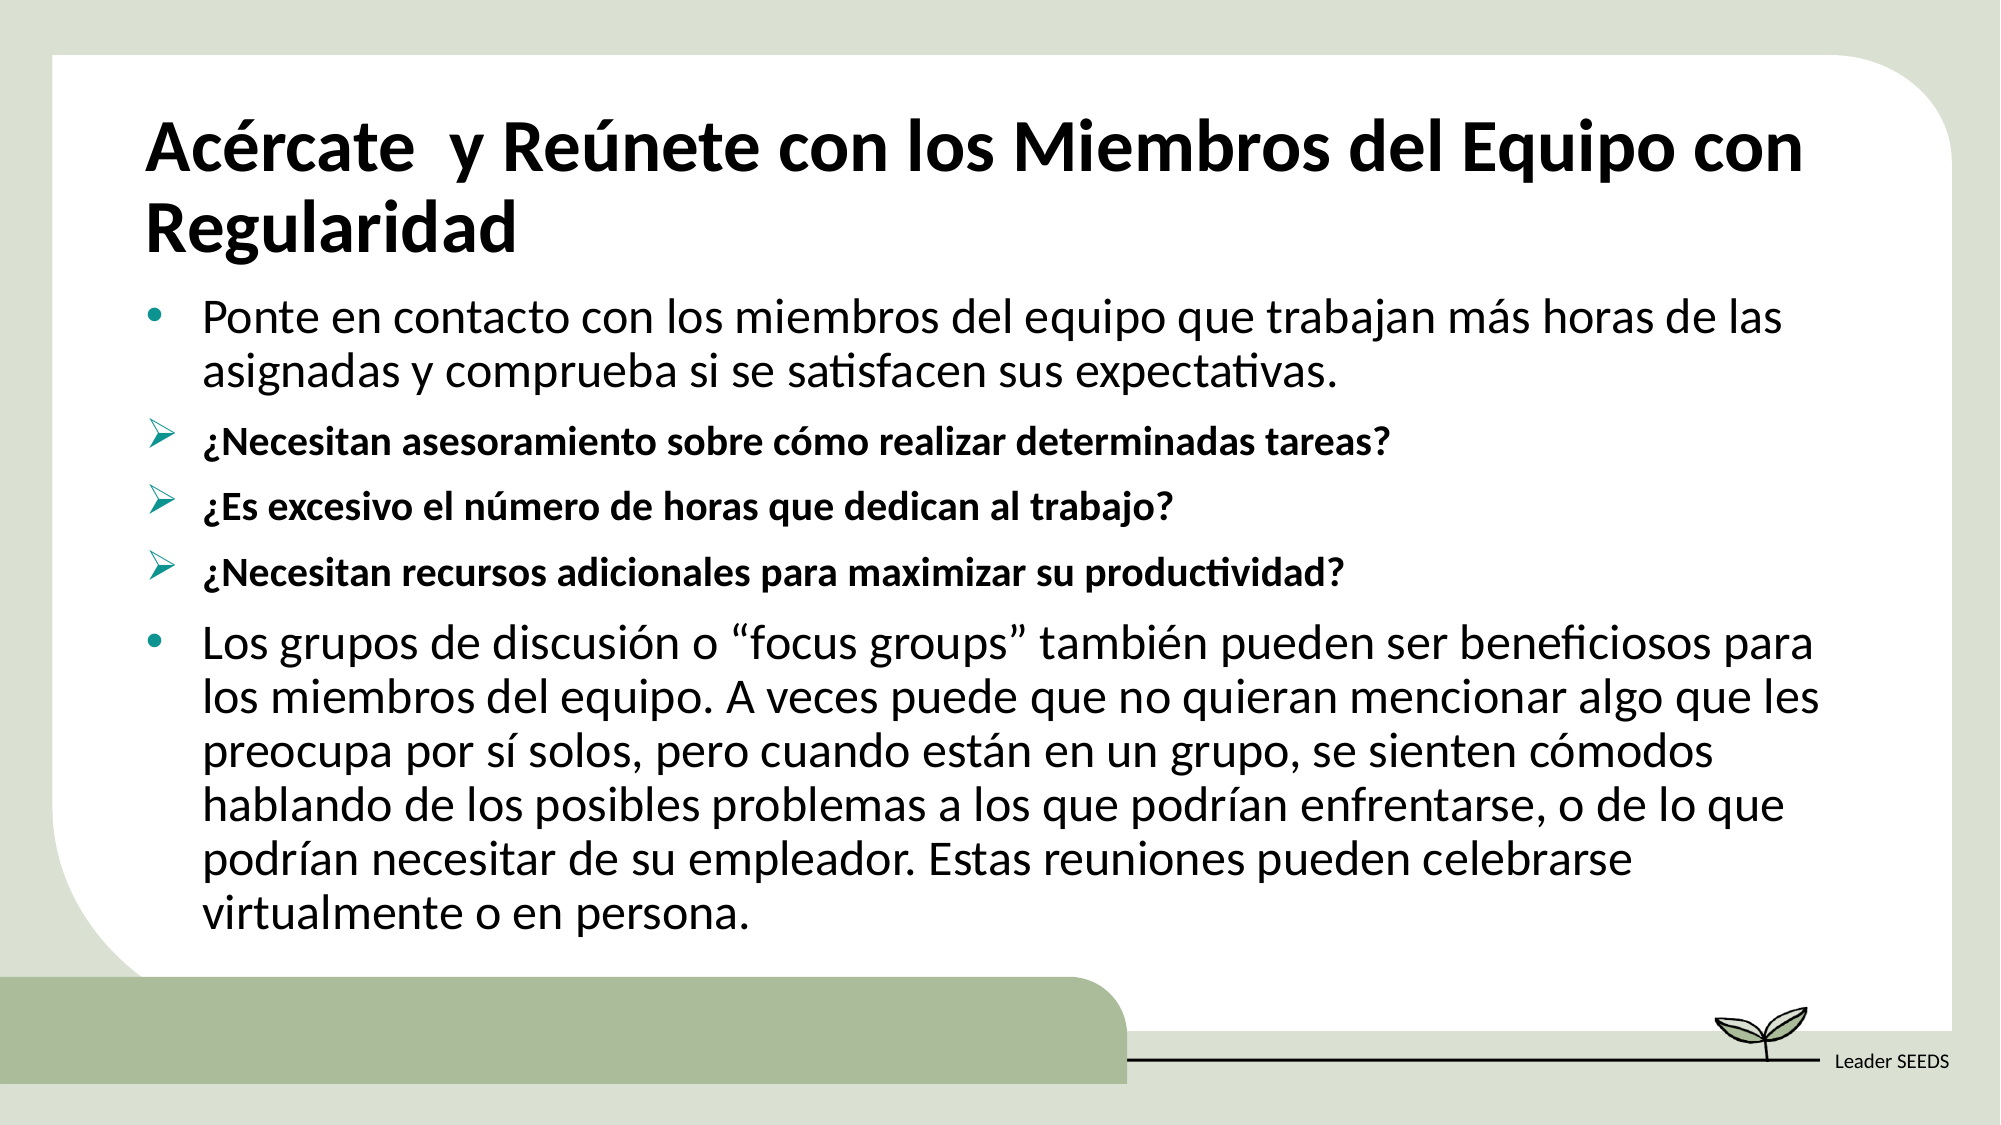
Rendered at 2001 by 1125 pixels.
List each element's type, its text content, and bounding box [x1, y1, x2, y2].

list Acércate y Reúnete con los Miembros del Equipo con Regularidad [130, 99, 1869, 232]
list Ponte en contacto con los miembros del equipo que trabajan más horas de las asignadas y comprueba si se satisfacen sus expectativas. ¿Necesitan asesoramiento sobre cómo realizar determinadas tareas? ¿Es excesivo el número de horas que dedican al trabajo? ¿Necesitan recursos adicionales para maximizar su productividad? Los grupos de discusión o “focus groups” también pueden ser beneficiosos para los miembros del equipo. A veces puede que no quieran mencionar algo que les preocupa por sí solos, pero cuando están en un grupo, se sienten cómodos hablando de los posibles problemas a los que podrían enfrentarse, o de lo que podrían necesitar de su empleador. Estas reuniones pueden celebrarse virtualmente o en persona. [130, 282, 1869, 894]
